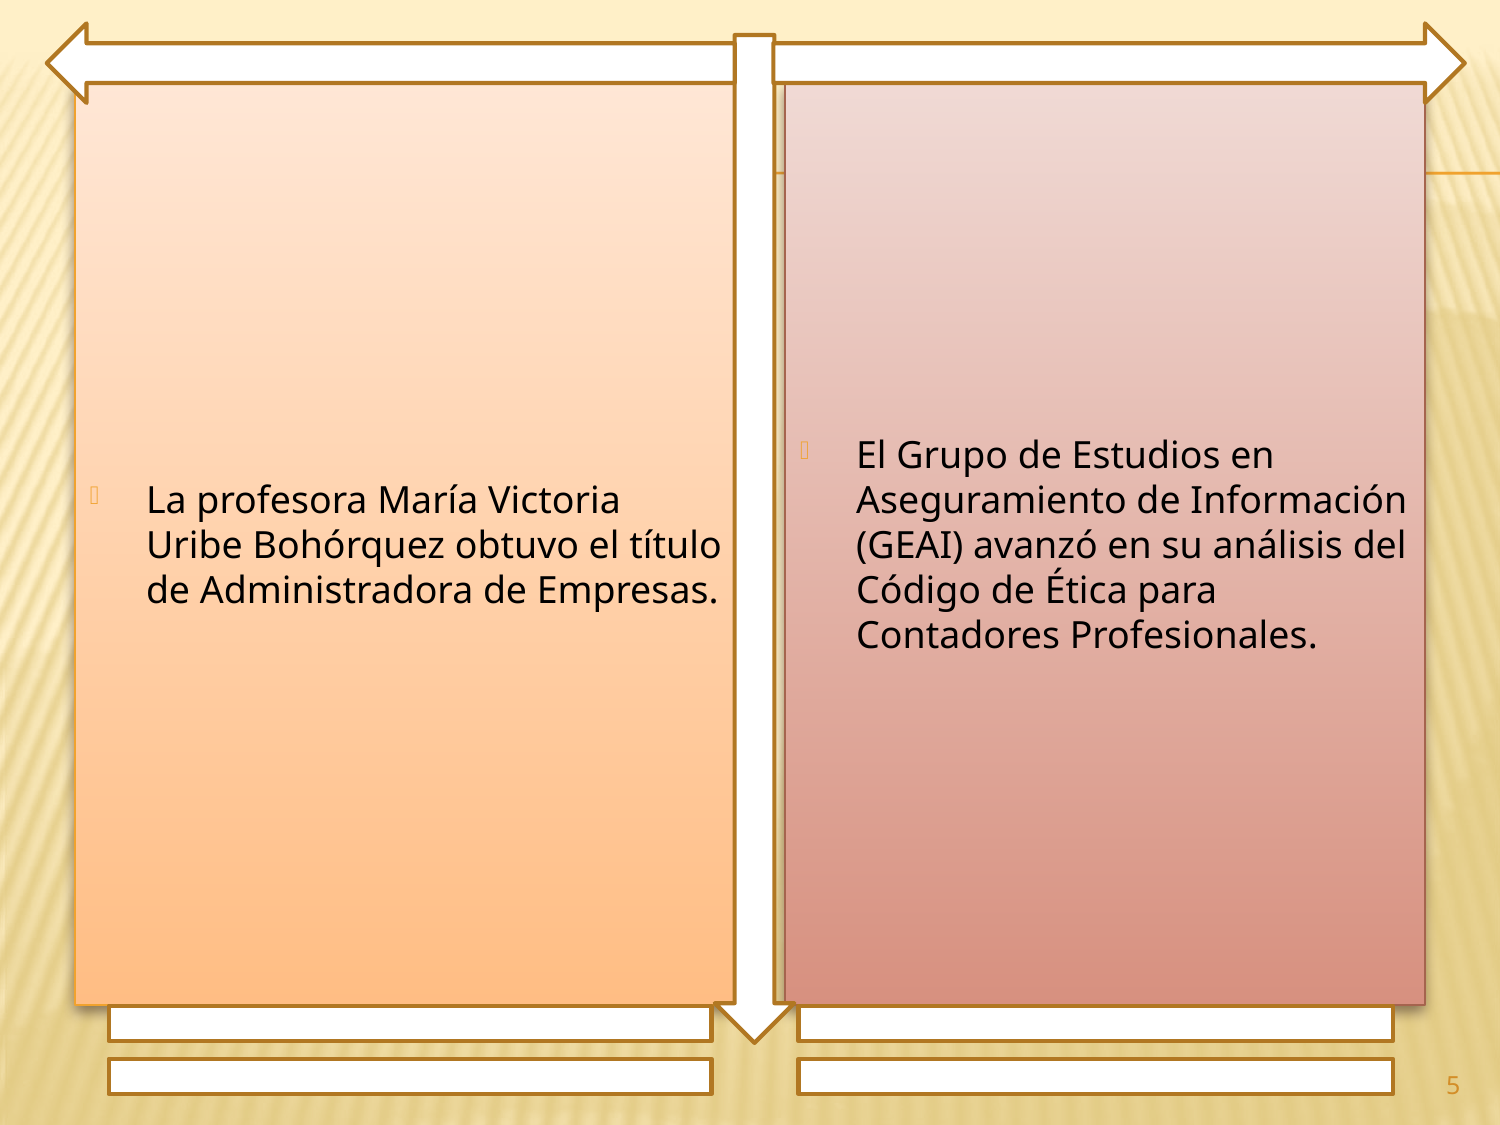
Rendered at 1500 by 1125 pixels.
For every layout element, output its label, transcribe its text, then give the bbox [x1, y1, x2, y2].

text_box [771, 21, 1467, 105]
text_box [712, 32, 797, 1046]
text_box [796, 1057, 1395, 1096]
list El Grupo de Estudios en Aseguramiento de Información (GEAI) avanzó en su análisis del Código de Ética para Contadores Profesionales. [784, 86, 1426, 1006]
text_box [107, 1057, 714, 1096]
slide_number 5 [1350, 1062, 1475, 1103]
text_box [107, 1004, 714, 1043]
text_box [44, 21, 737, 105]
text_box [796, 1004, 1395, 1043]
list La profesora María Victoria Uribe Bohórquez obtuvo el título de Administradora de Empresas. [74, 86, 732, 1006]
